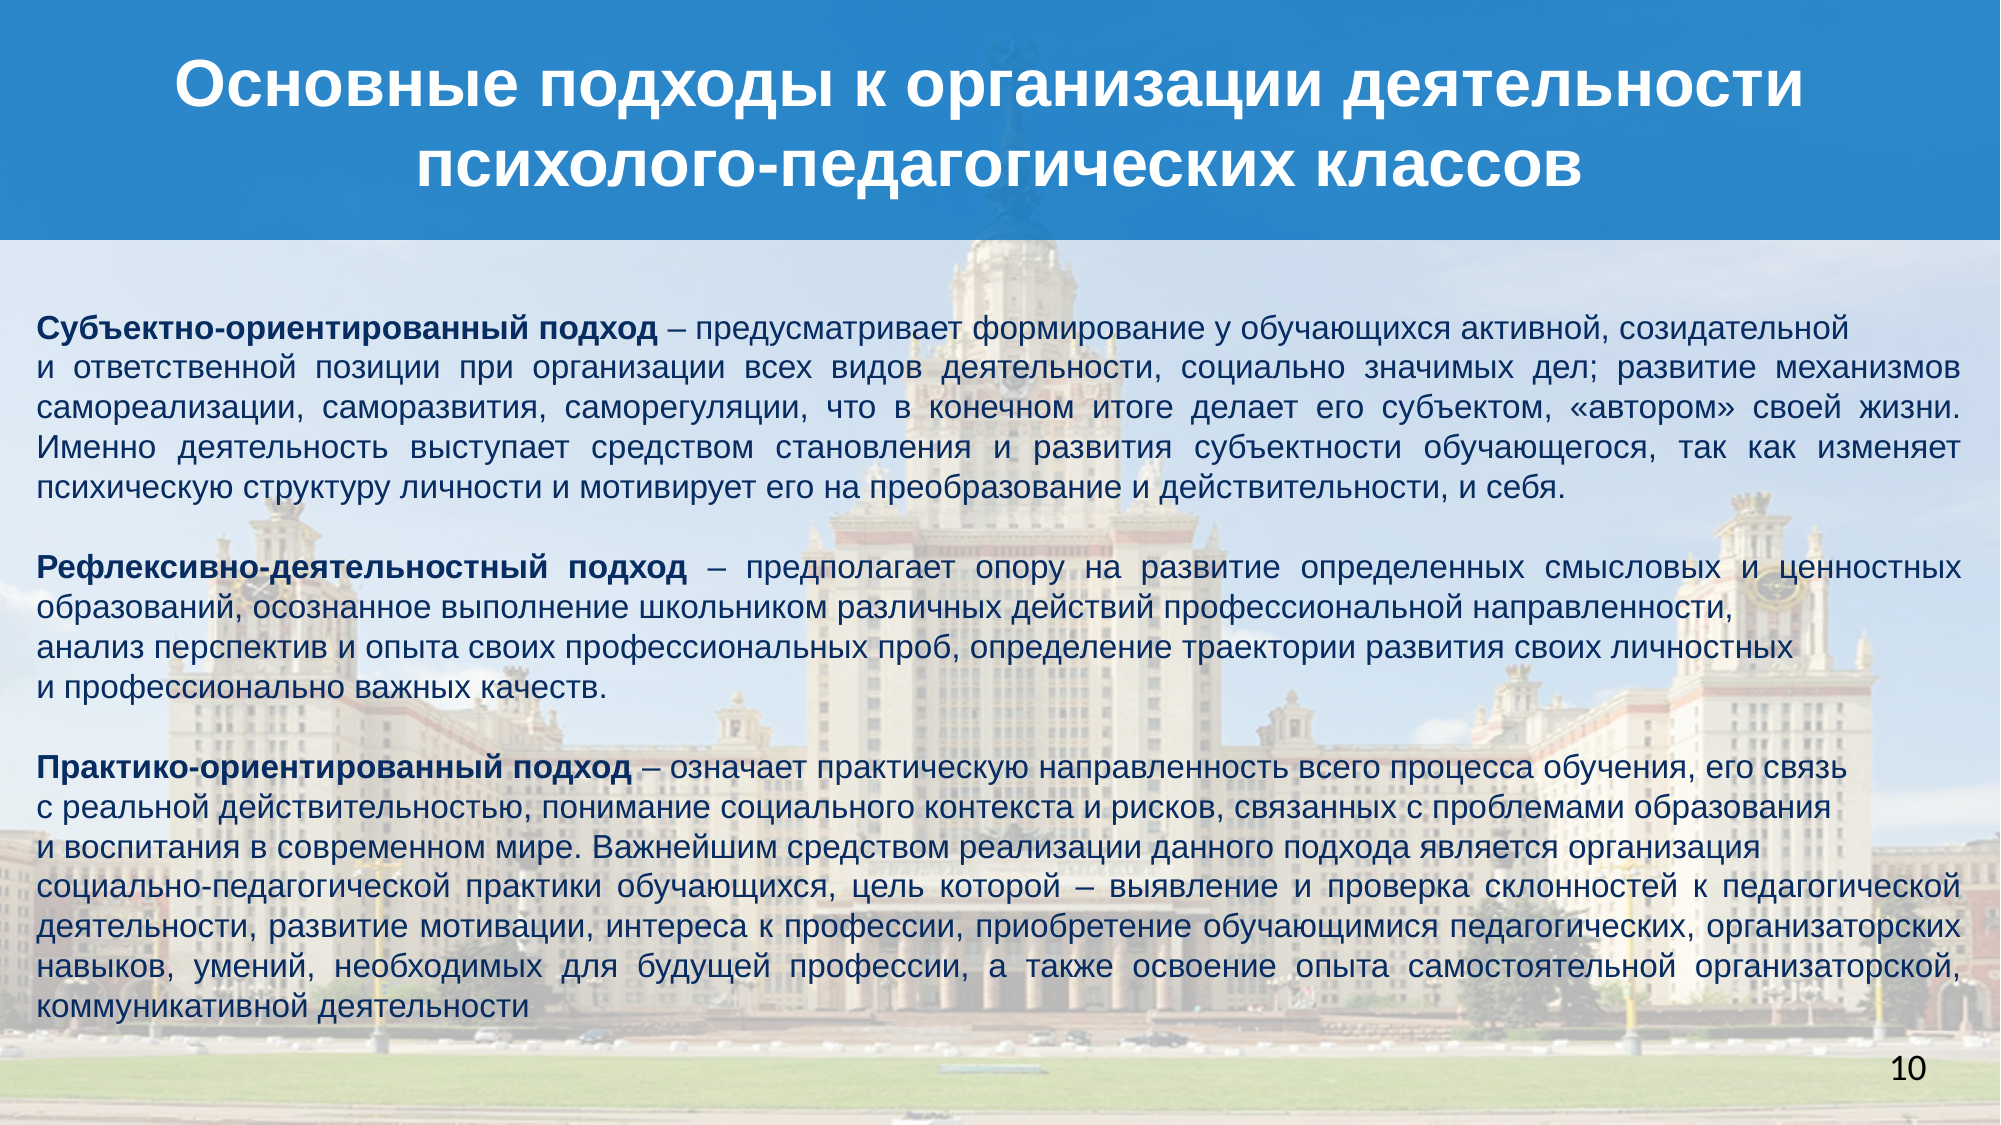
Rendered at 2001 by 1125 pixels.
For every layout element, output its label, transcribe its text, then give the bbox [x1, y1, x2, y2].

text_box Основные подходы к организации деятельности психолого-педагогических классов [0, 0, 2000, 241]
text_box 10 [1874, 1035, 1952, 1096]
text_box Субъектно-ориентированный подход – предусматривает формирование у обучающихся активной, созидательной и ответственной позиции при организации всех видов деятельности, социально значимых дел; развитие механизмов самореализации, саморазвития, саморегуляции, что в конечном итоге делает его субъектом, «автором» своей жизни. Именно деятельность выступает средством становления и развития субъектности обучающегося, так как изменяет психическую структуру личности и мотивирует его на преобразование и действительности, и себя. Рефлексивно-деятельностный подход – предполагает опору на развитие определенных смысловых и ценностных образований, осознанное выполнение школьником различных действий профессиональной направленности, анализ перспектив и опыта своих профессиональных проб, определение траектории развития своих личностных и профессионально важных качеств. Практико-ориентированный подход – означает практическую направленность всего процесса обучения, его связь с реальной действительностью, понимание социального контекста и рисков, связанных с проблемами образования и воспитания в современном мире. Важнейшим средством реализации данного подхода является организация социально-педагогической практики обучающихся, цель которой – выявление и проверка склонностей к педагогической деятельности, развитие мотивации, интереса к профессии, приобретение обучающимися педагогических, организаторских навыков, умений, необходимых для будущей профессии, а также освоение опыта самостоятельной организаторской, коммуникативной деятельности [21, 298, 1979, 1032]
